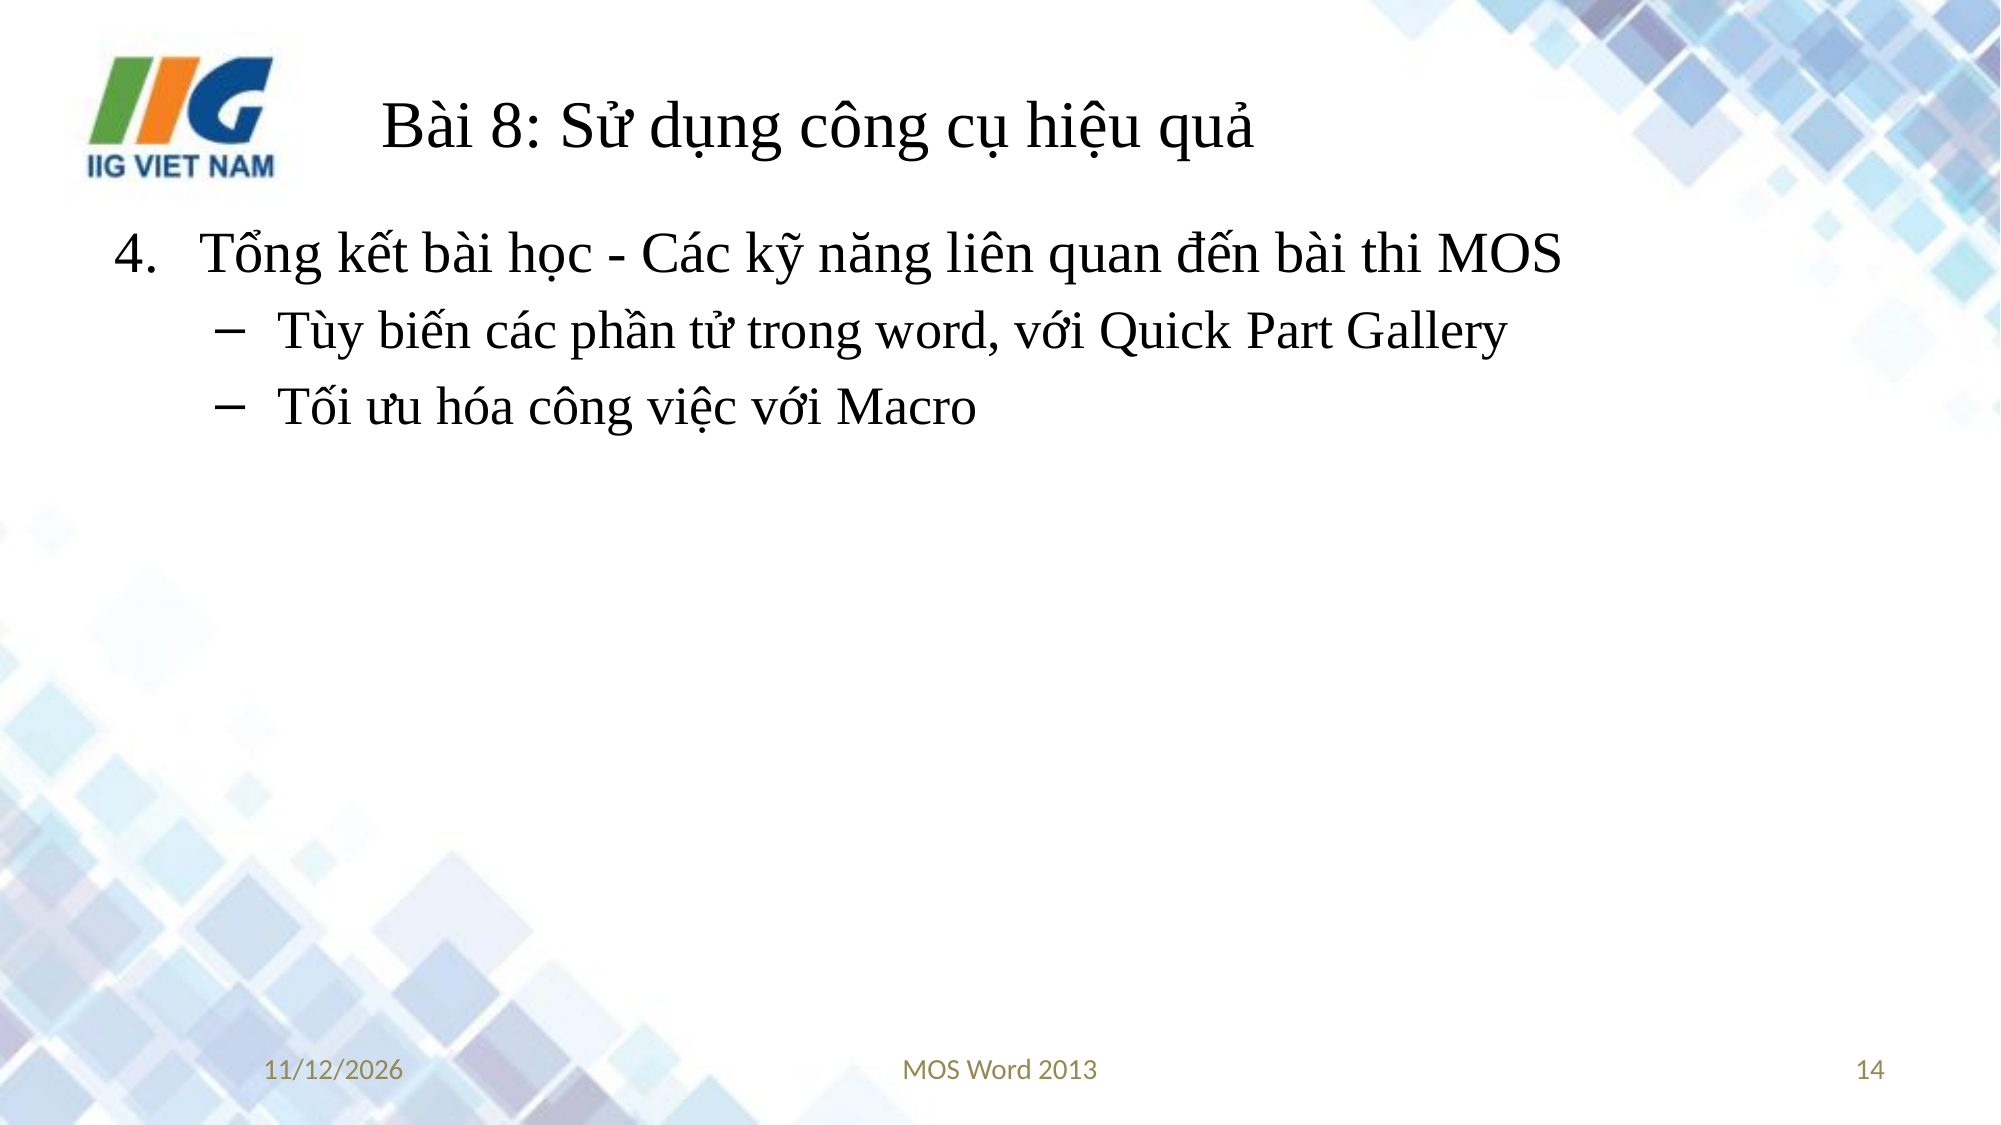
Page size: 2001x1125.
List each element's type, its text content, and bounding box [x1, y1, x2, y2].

list Tổng kết bài học - Các kỹ năng liên quan đến bài thi MOS Tùy biến các phần tử trong word, với Quick Part Gallery Tối ưu hóa công việc với Macro [99, 206, 1900, 996]
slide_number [99, 1042, 567, 1103]
title Bài 8: Sử dụng công cụ hiệu quả [366, 62, 1900, 180]
picture [0, 0, 2001, 1125]
footer MOS Word 2013 [683, 1042, 1317, 1103]
slide_number 14 [1433, 1042, 1900, 1103]
